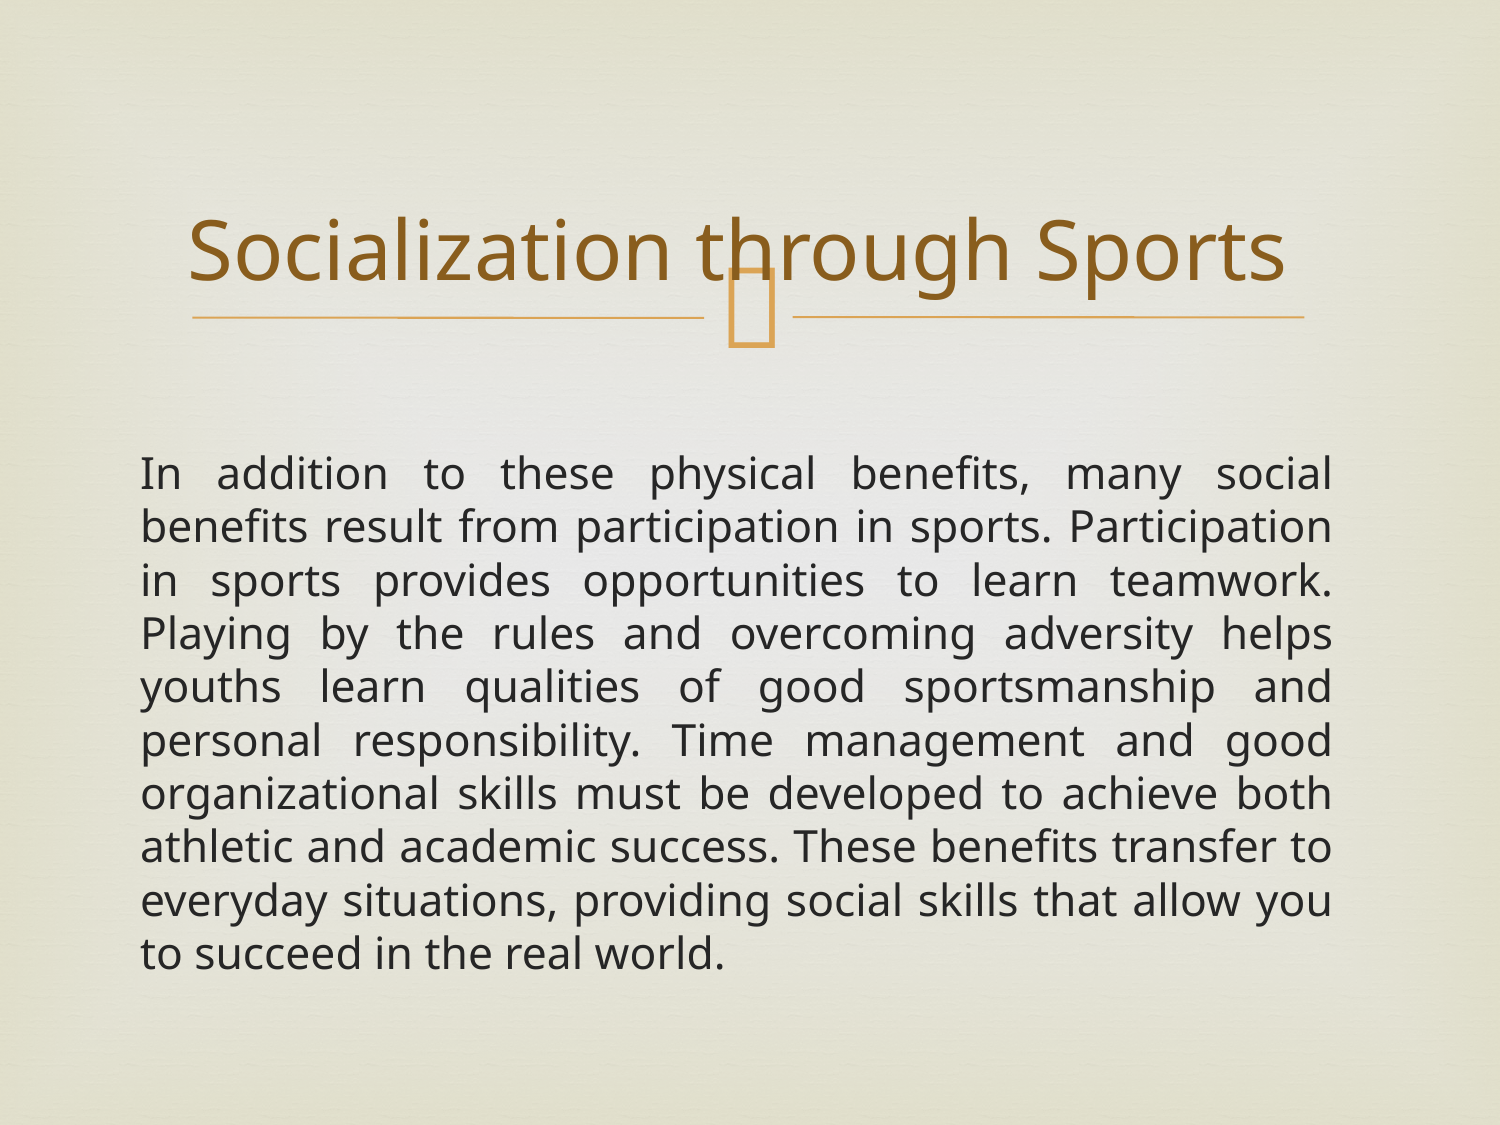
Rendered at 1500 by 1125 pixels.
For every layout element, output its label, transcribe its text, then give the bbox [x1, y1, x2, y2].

list In addition to these physical benefits, many social benefits result from participation in sports. Participation in sports provides opportunities to learn teamwork. Playing by the rules and overcoming adversity helps youths learn qualities of good sportsmanship and personal responsibility. Time management and good organizational skills must be developed to achieve both athletic and academic success. These benefits transfer to everyday situations, providing social skills that allow you to succeed in the real world. [125, 437, 1350, 1025]
title Socialization through Sports [112, 93, 1386, 267]
